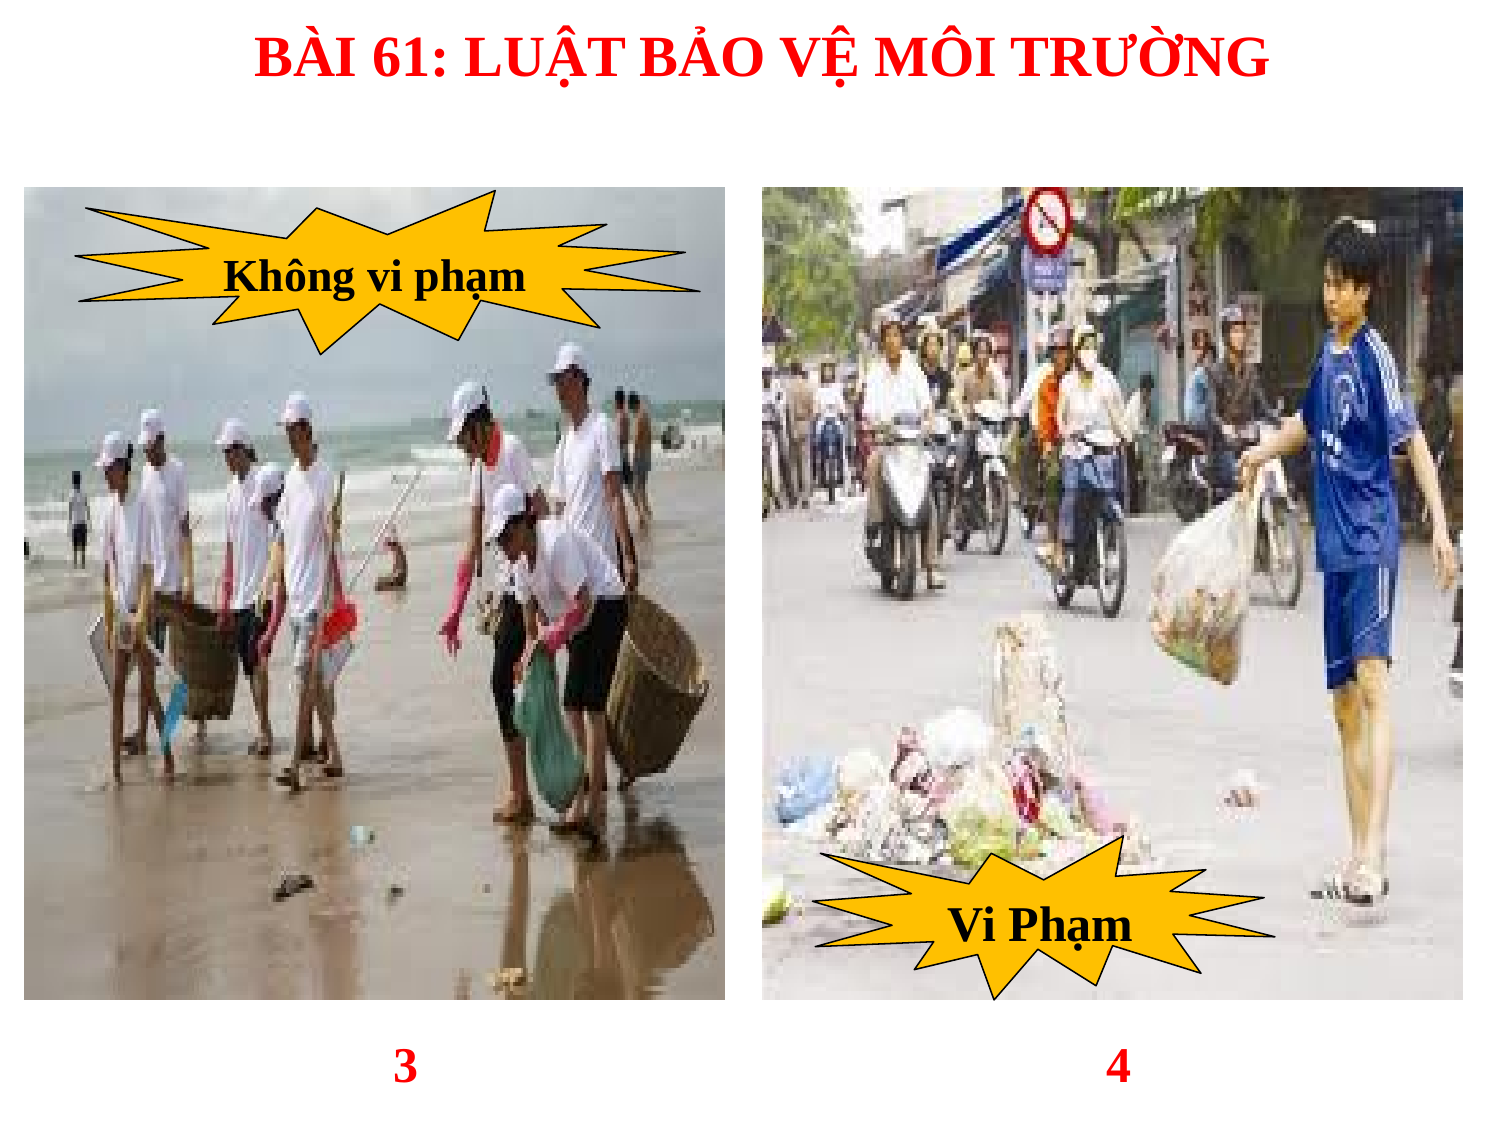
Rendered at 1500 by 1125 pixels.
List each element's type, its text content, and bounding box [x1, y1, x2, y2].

picture [24, 187, 726, 1001]
text_box 4 [787, 1024, 1450, 1100]
text_box BÀI 61: LUẬT BẢO VỆ MÔI TRƯỜNG [12, 10, 1500, 96]
text_box 3 [74, 1024, 738, 1100]
picture [762, 187, 1463, 1001]
